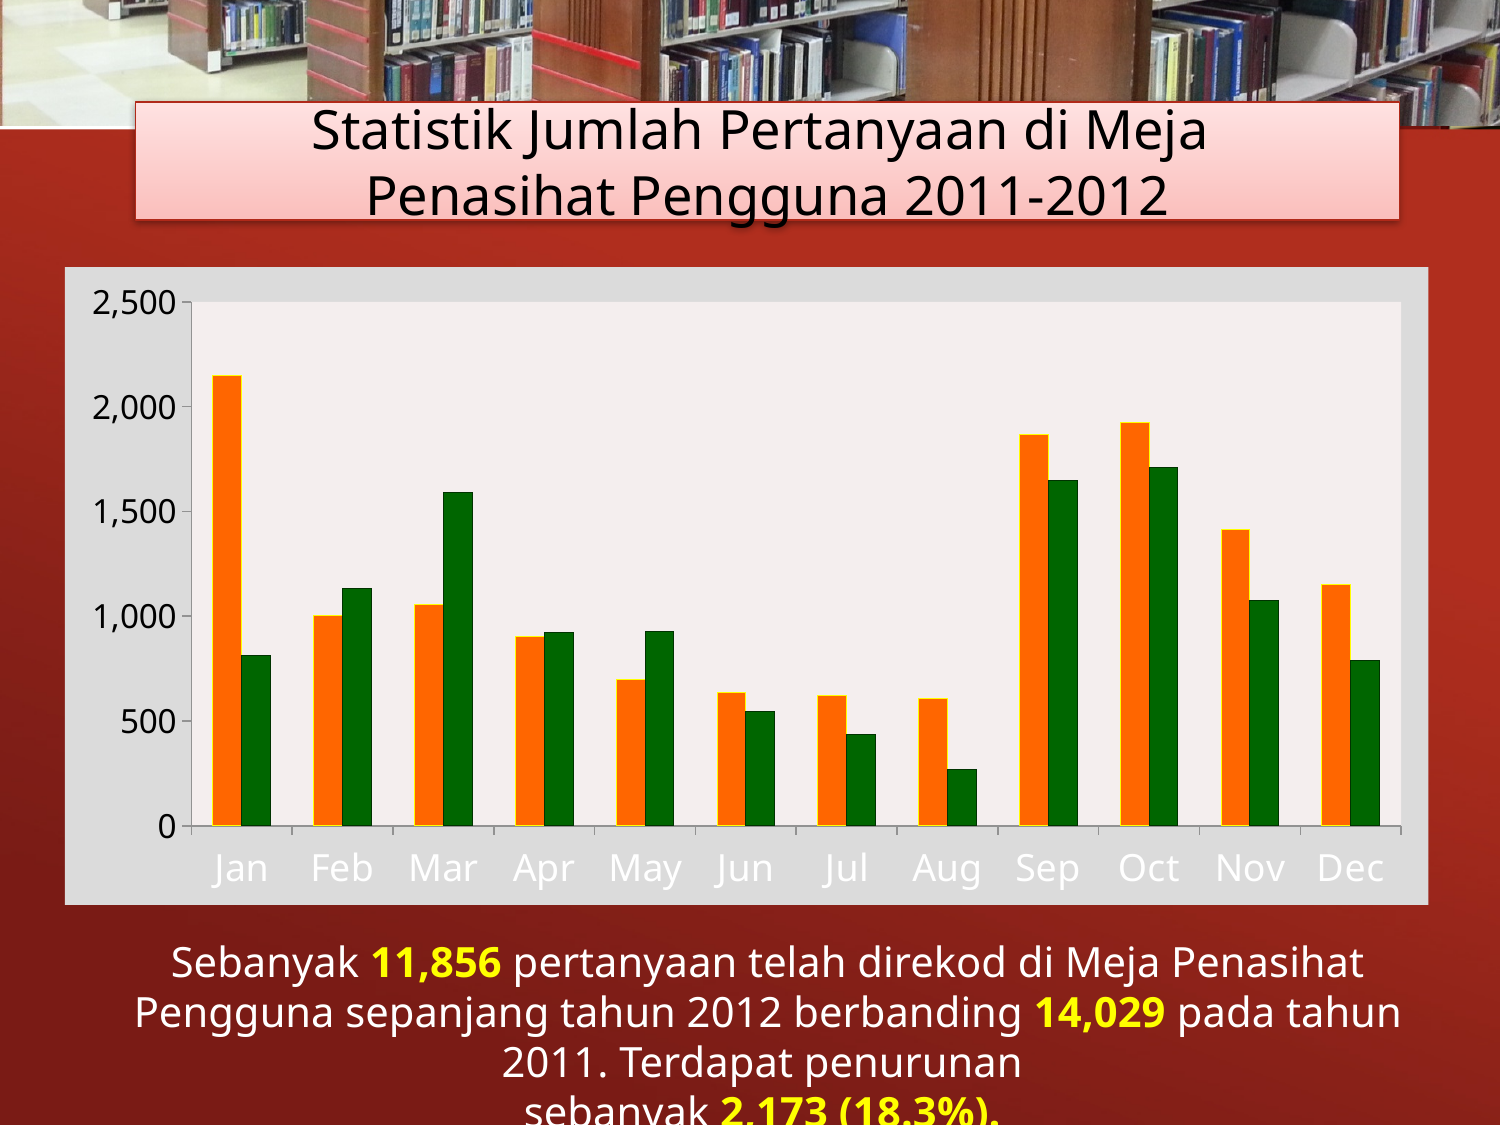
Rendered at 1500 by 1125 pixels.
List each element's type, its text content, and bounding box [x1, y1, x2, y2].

text_box Sebanyak 11,856 pertanyaan telah direkod di Meja Penasihat Pengguna sepanjang tahun 2012 berbanding 14,029 pada tahun 2011. Terdapat penurunan sebanyak 2,173 (18.3%). [64, 928, 1471, 1125]
chart [64, 266, 1429, 906]
text_box Statistik Jumlah Pertanyaan di Meja Penasihat Pengguna 2011-2012 [135, 135, 1400, 221]
picture [0, 0, 1500, 1125]
